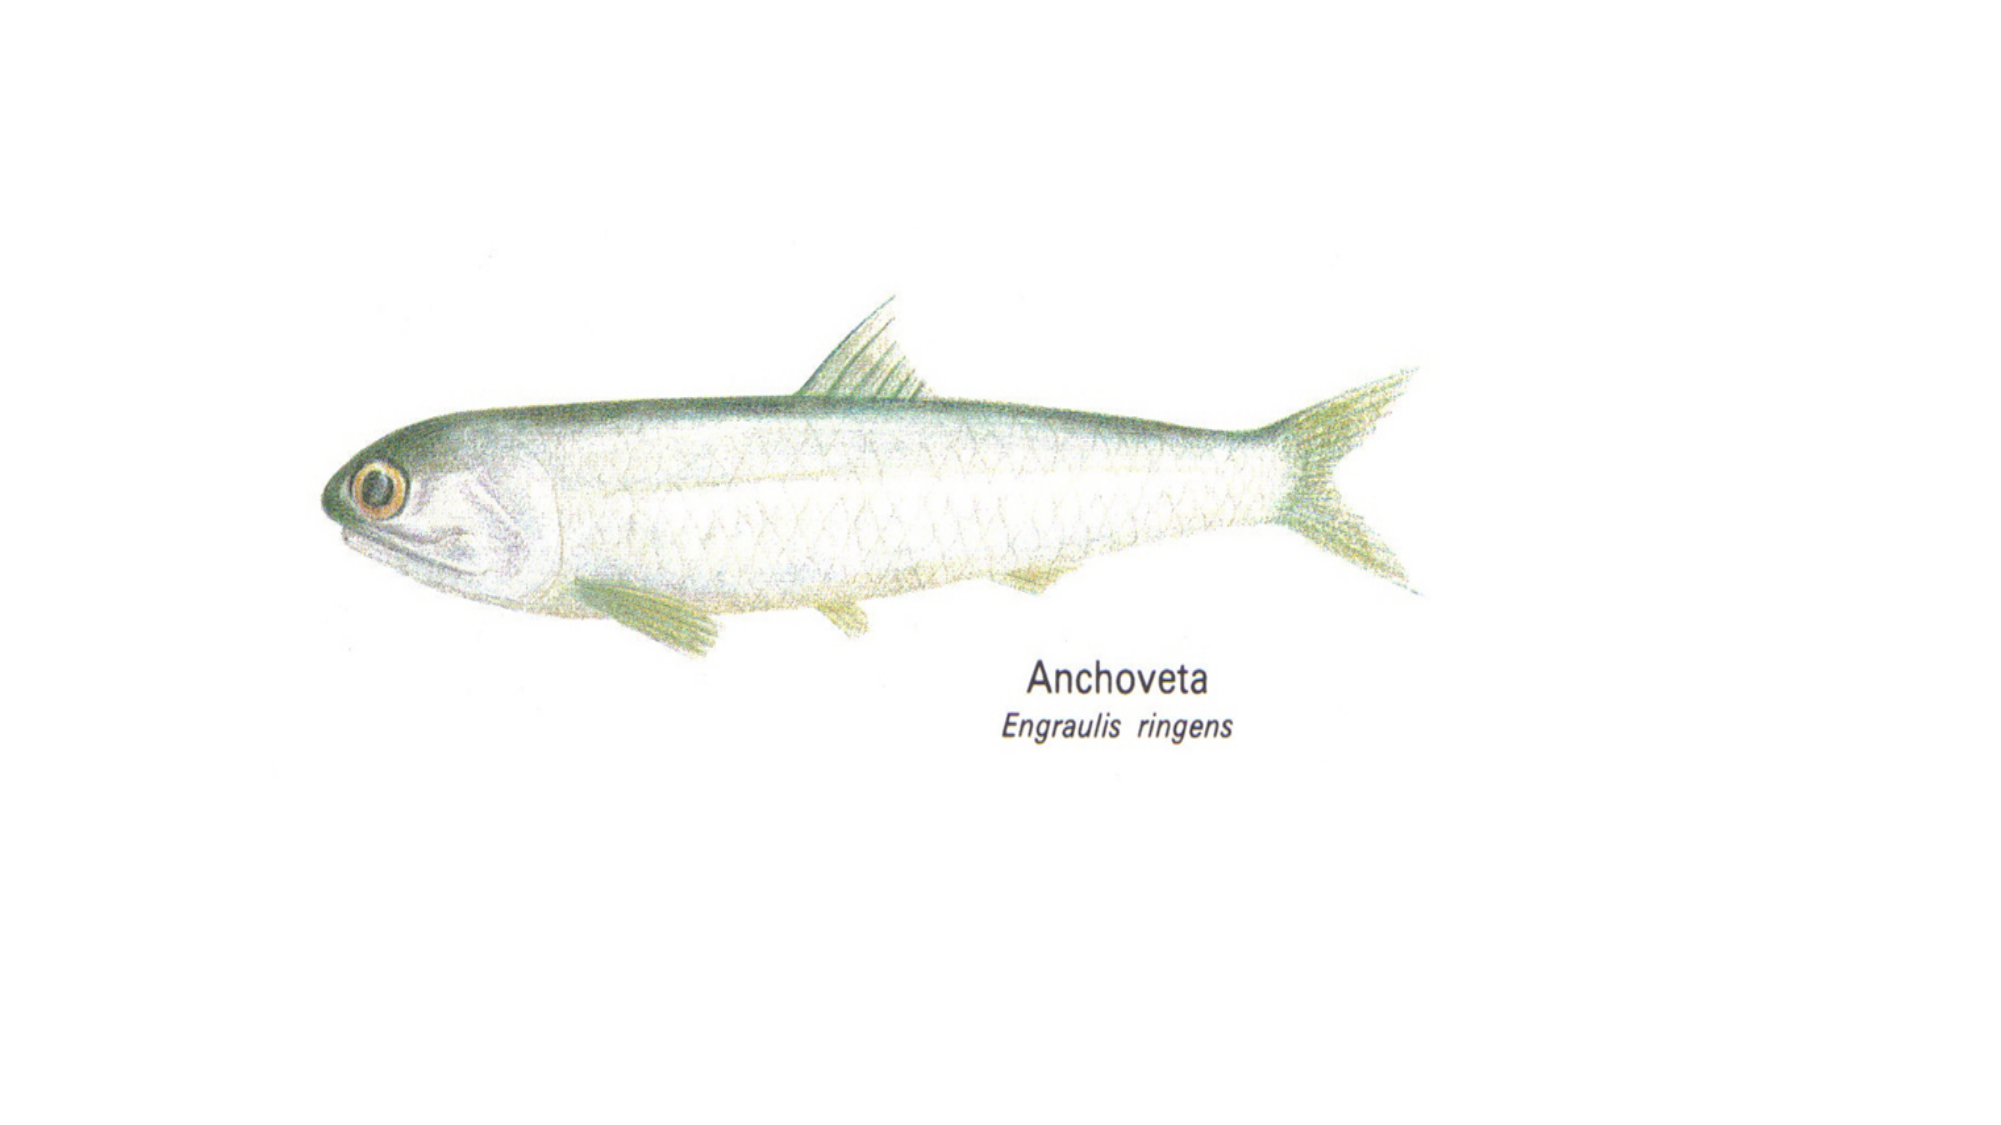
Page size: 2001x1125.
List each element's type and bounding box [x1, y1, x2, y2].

picture [271, 227, 1483, 782]
